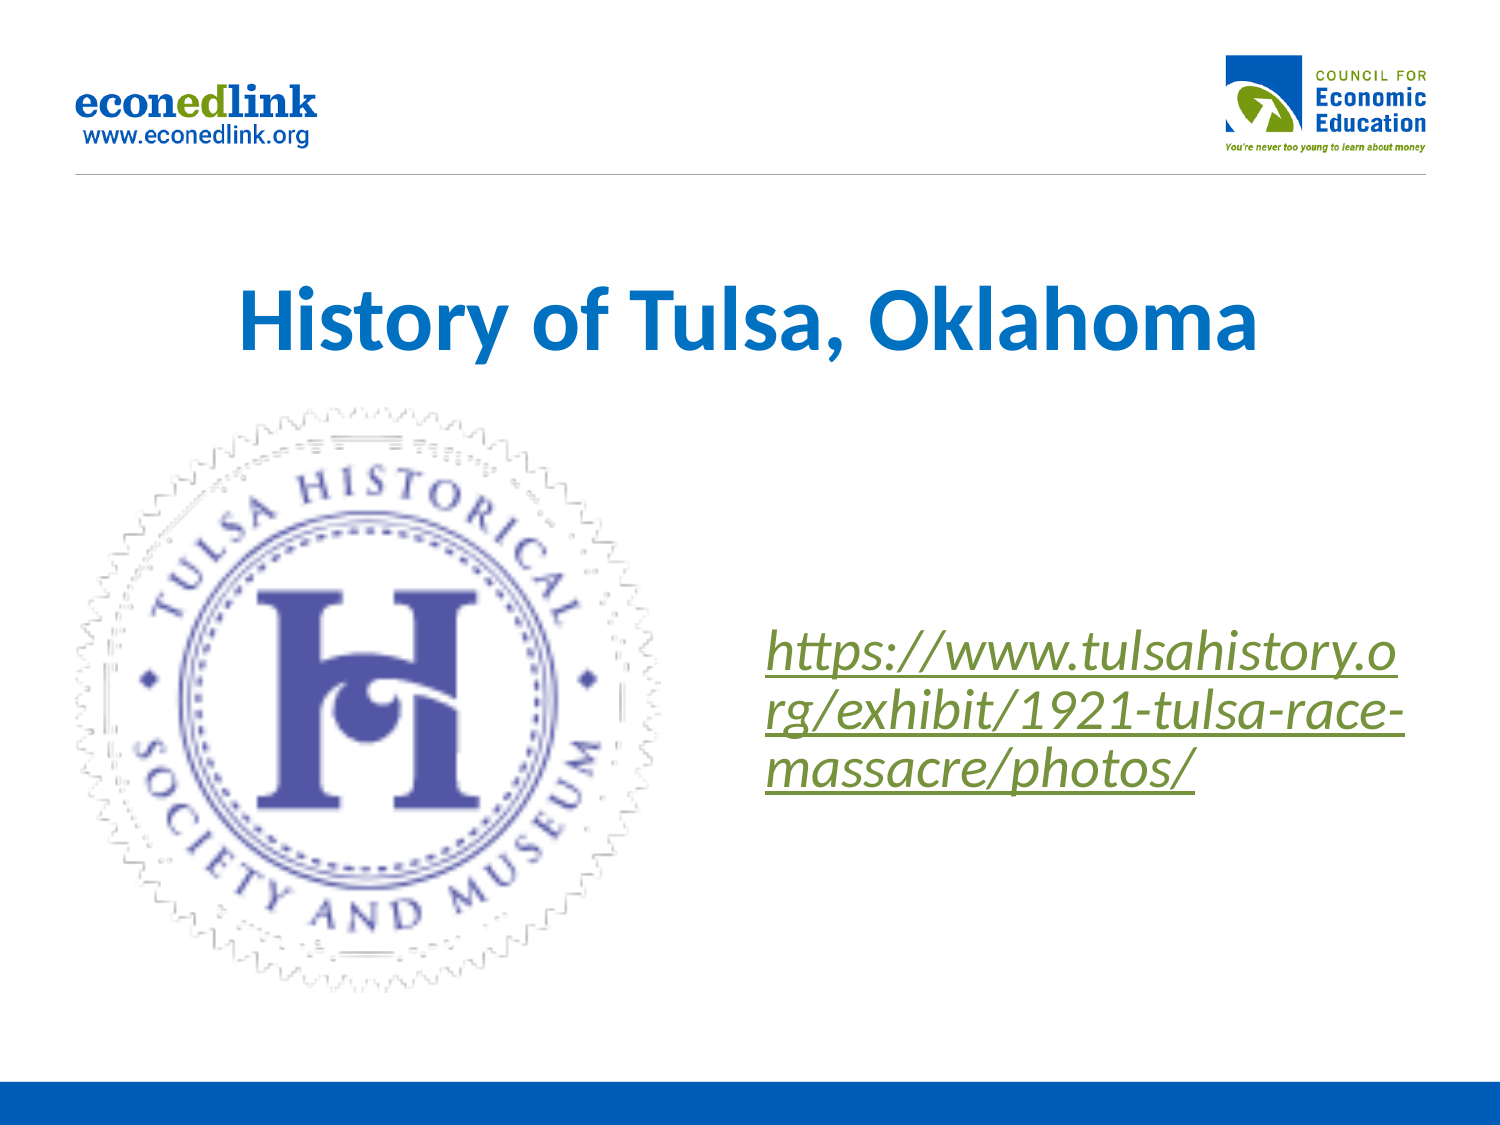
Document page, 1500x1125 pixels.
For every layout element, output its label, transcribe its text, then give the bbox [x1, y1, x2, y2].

list https://www.tulsahistory.org/exhibit/1921-tulsa-race-massacre/photos/ [750, 389, 1425, 1010]
title History of Tulsa, Oklahoma [75, 219, 1425, 408]
picture [0, 0, 1500, 1125]
